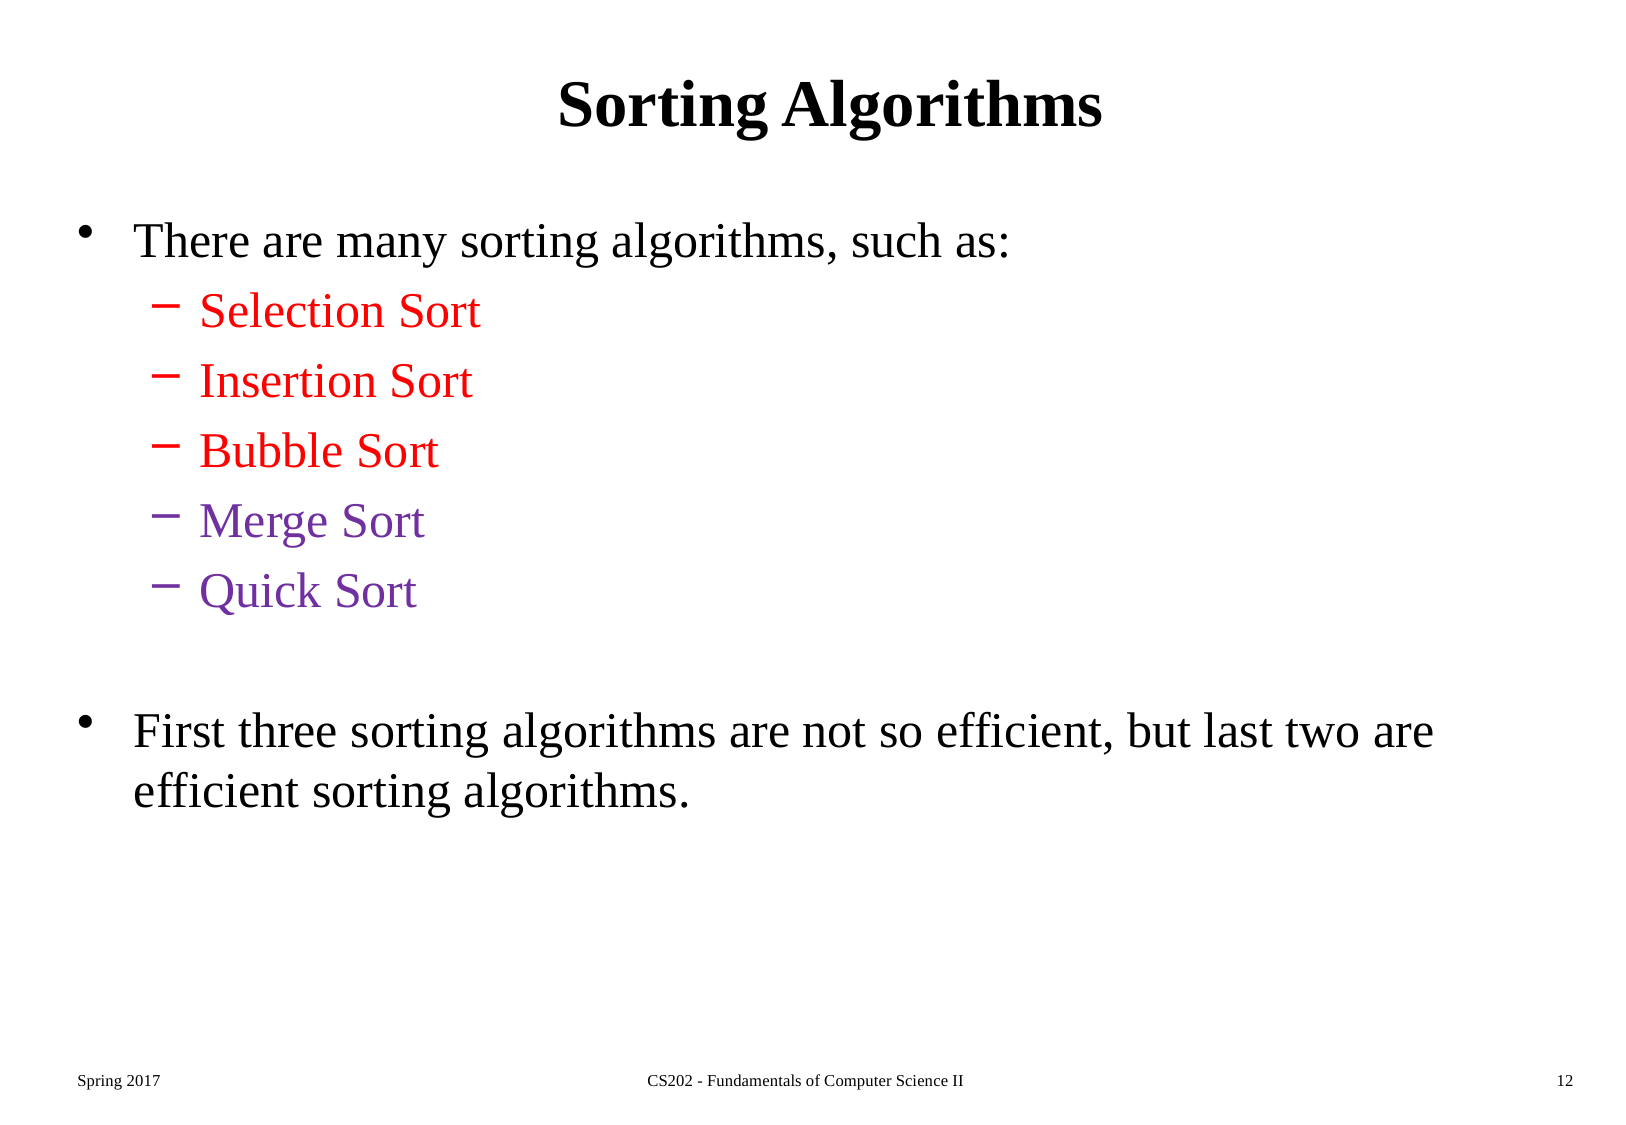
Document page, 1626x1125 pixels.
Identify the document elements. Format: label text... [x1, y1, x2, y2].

footer CS202 - Fundamentals of Computer Science II [500, 1062, 1111, 1101]
title Sorting Algorithms [62, 24, 1600, 175]
slide_number Spring 2017 [62, 1062, 402, 1101]
slide_number 12 [1249, 1062, 1589, 1101]
list There are many sorting algorithms, such as: Selection Sort Insertion Sort Bubble Sort Merge Sort Quick Sort First three sorting algorithms are not so efficient, but last two are efficient sorting algorithms. [62, 200, 1588, 1038]
